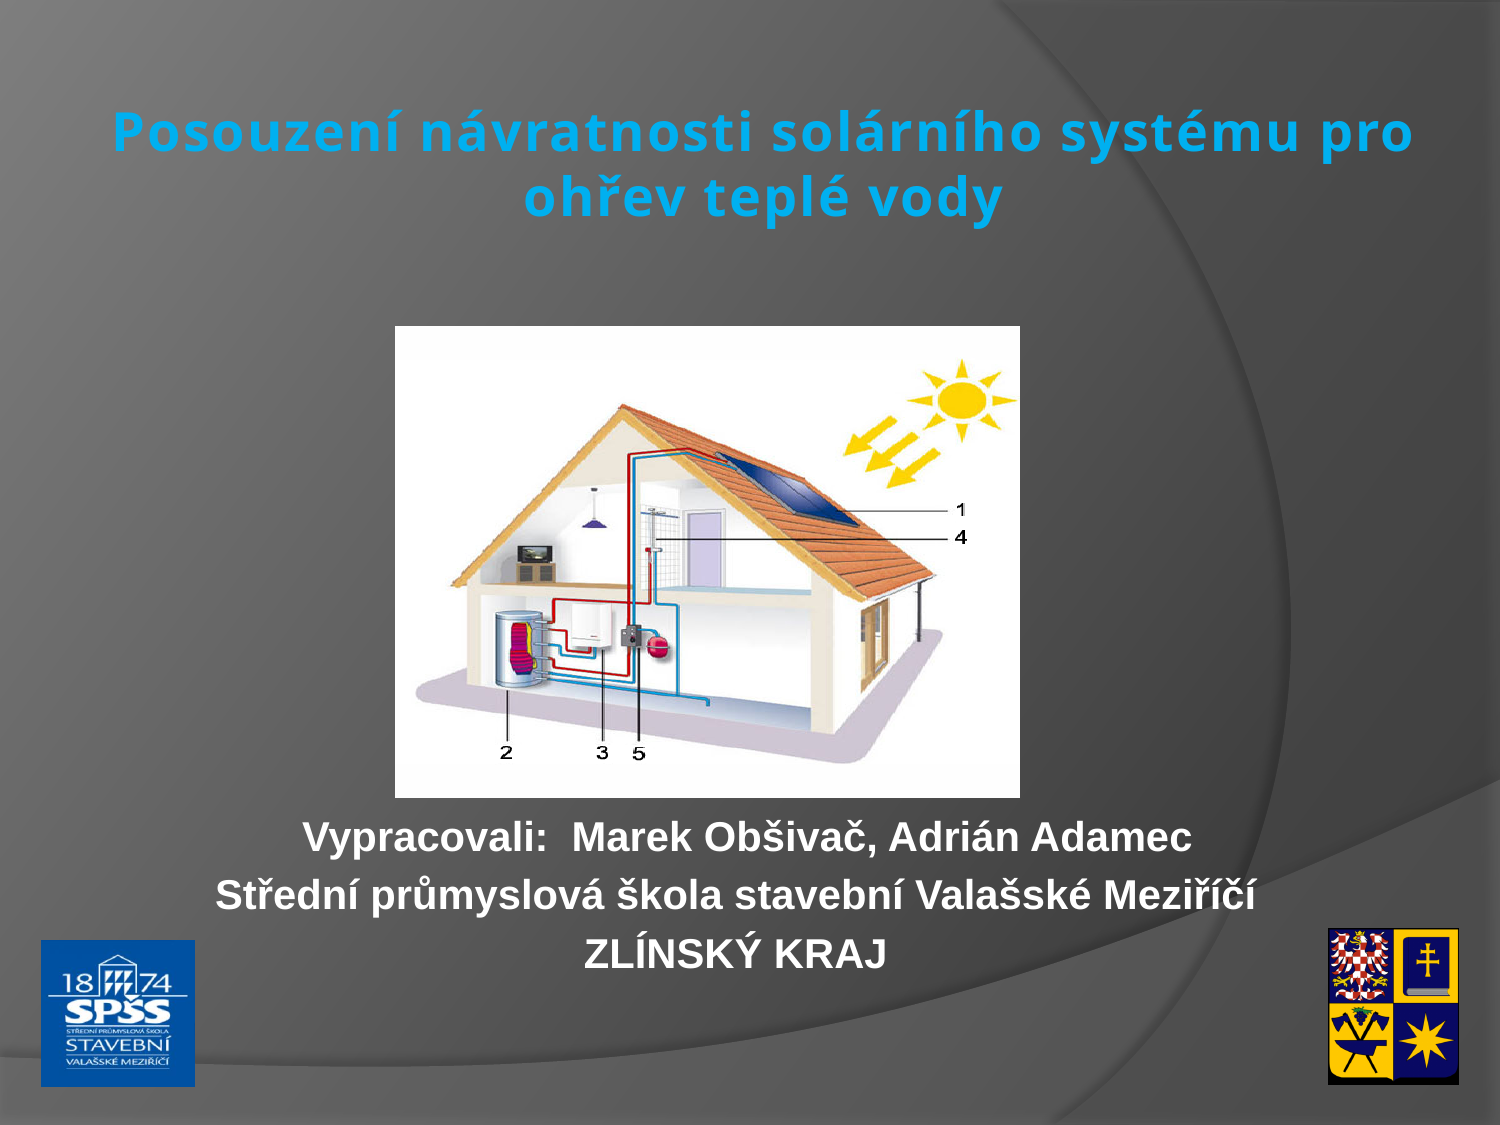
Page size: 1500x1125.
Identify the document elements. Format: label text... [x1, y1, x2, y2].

picture [40, 940, 195, 1087]
picture [1328, 928, 1459, 1086]
title Posouzení návratnosti solárního systému pro ohřev teplé vody [64, 90, 1466, 303]
picture [395, 325, 1020, 799]
subtitle Vypracovali: Marek Obšivač, Adrián Adamec Střední průmyslová škola stavební Valašské Meziříčí ZLÍNSKÝ KRAJ [100, 798, 1365, 1035]
